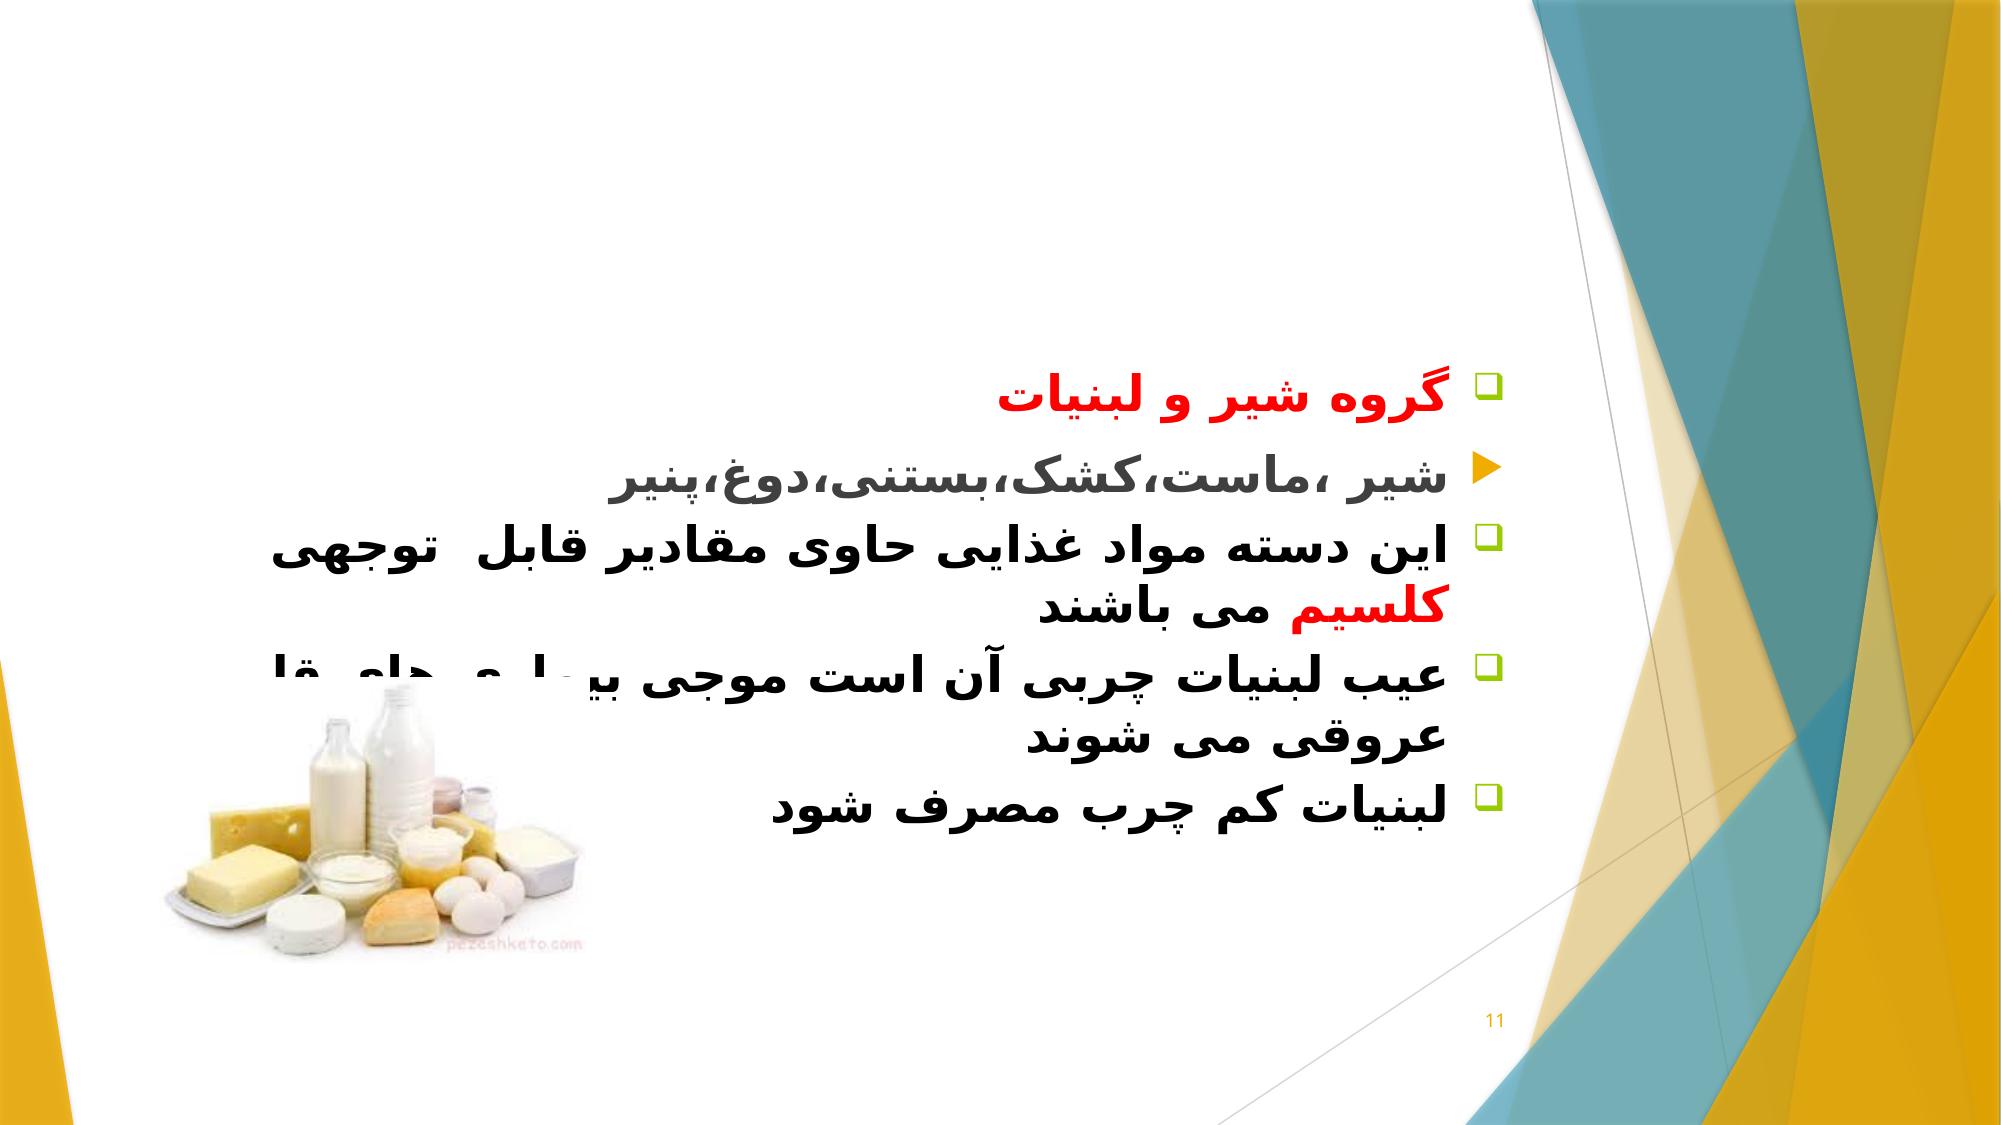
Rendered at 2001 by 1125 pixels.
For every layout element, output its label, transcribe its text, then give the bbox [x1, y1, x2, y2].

list گروه شیر و لبنیات شیر ،ماست،کشک،بستنی،دوغ،پنیر این دسته مواد غذایی حاوی مقادیر قابل توجهی کلسیم می باشند عیب لبنیات چربی آن است موجی بیماری های قلبی عروقی می شوند لبنیات کم چرب مصرف شود [111, 354, 1522, 992]
picture [159, 677, 590, 965]
slide_number 11 [1409, 991, 1522, 1051]
